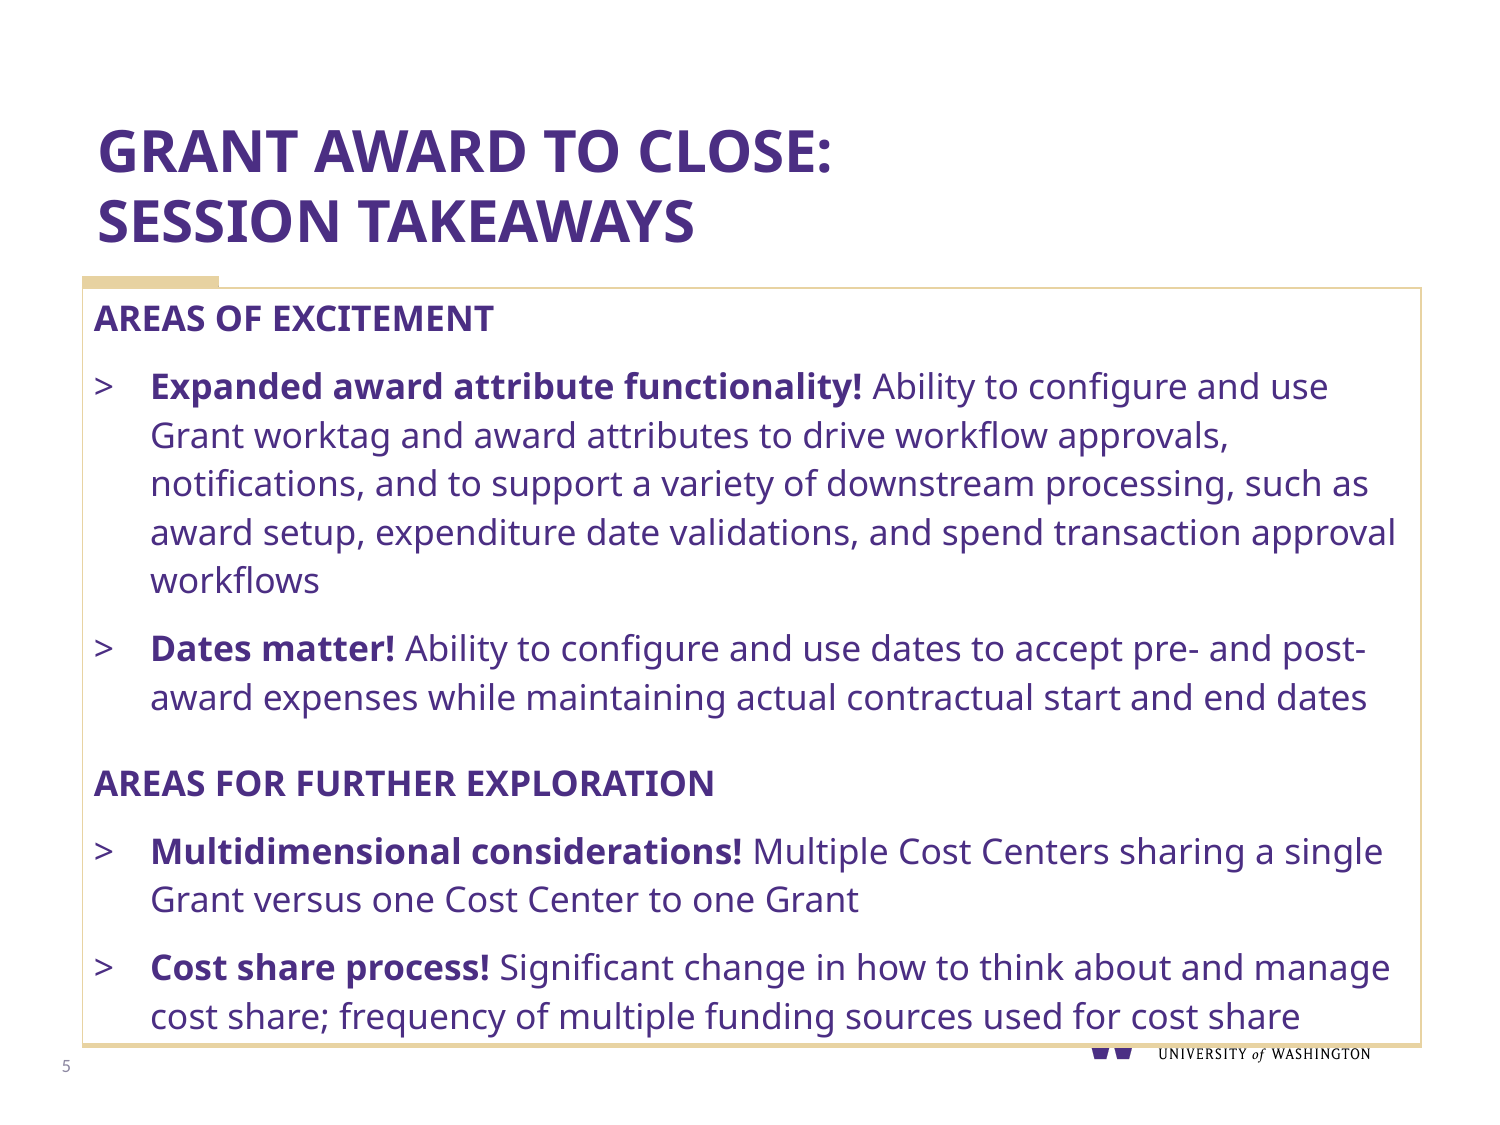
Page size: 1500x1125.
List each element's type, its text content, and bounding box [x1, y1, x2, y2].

table_header AREAS OF EXCITEMENT Expanded award attribute functionality! Ability to configure and use Grant worktag and award attributes to drive workflow approvals, notifications, and to support a variety of downstream processing, such as award setup, expenditure date validations, and spend transaction approval workflows Dates matter! Ability to configure and use dates to accept pre- and post-award expenses while maintaining actual contractual start and end dates AREAS FOR FURTHER EXPLORATION Multidimensional considerations! Multiple Cost Centers sharing a single Grant versus one Cost Center to one Grant Cost share process! Significant change in how to think about and manage cost share; frequency of multiple funding sources used for cost share [83, 289, 1420, 1043]
picture [1059, 991, 1437, 1078]
picture [82, 276, 219, 287]
title GRANT AWARD TO CLOSE: SESSION TAKEAWAYS [82, 173, 1407, 262]
